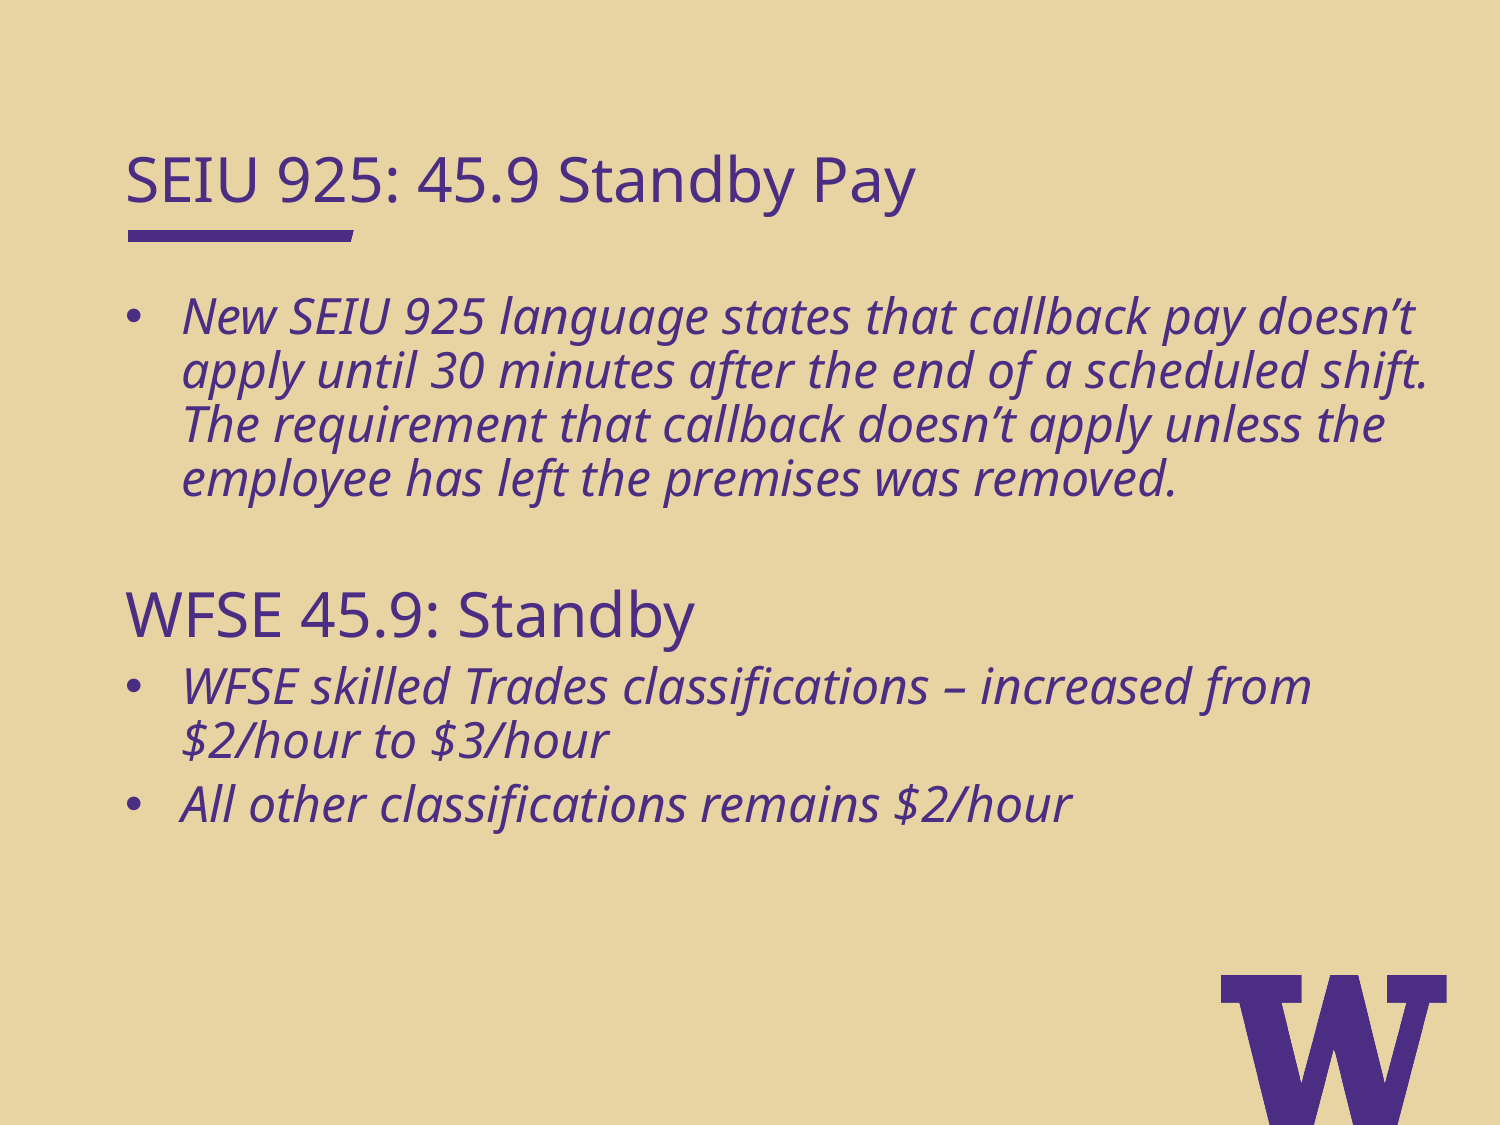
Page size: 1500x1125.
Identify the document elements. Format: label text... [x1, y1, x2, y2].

picture [128, 230, 354, 242]
list New SEIU 925 language states that callback pay doesn’t apply until 30 minutes after the end of a scheduled shift. The requirement that callback doesn’t apply unless the employee has left the premises was removed. WFSE 45.9: Standby WFSE skilled Trades classifications – increased from $2/hour to $3/hour All other classifications remains $2/hour [110, 283, 1453, 531]
picture [1221, 975, 1447, 1125]
list SEIU 925: 45.9 Standby Pay [110, 60, 1453, 224]
